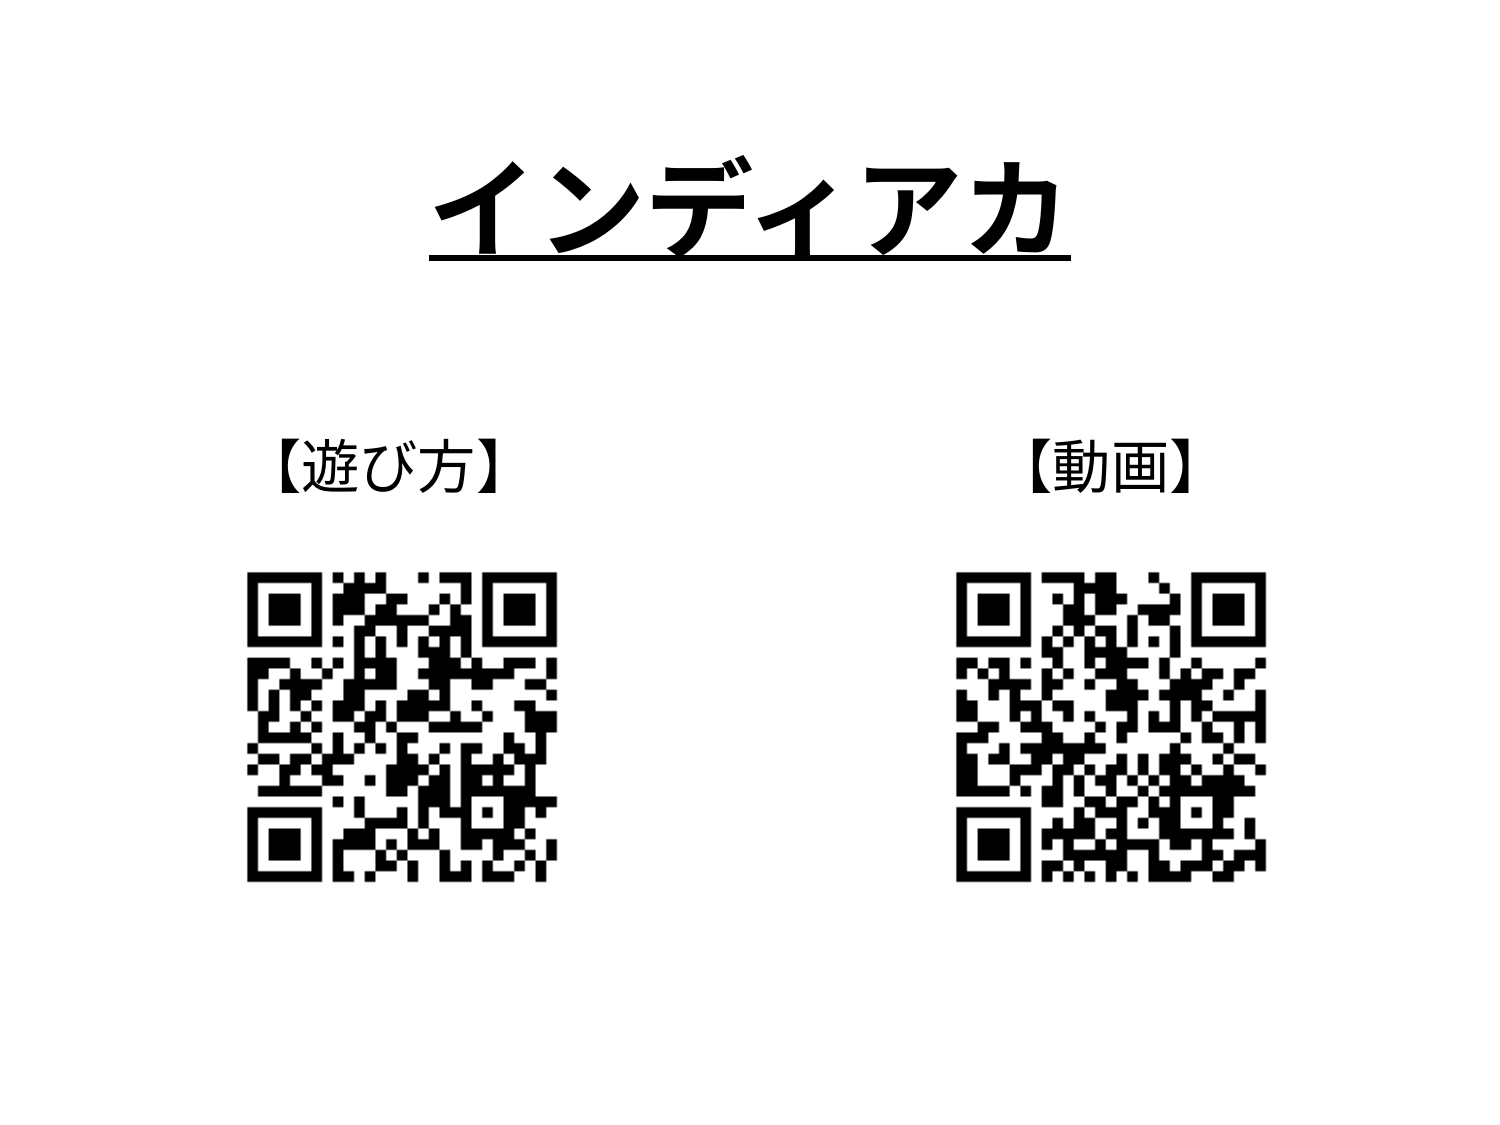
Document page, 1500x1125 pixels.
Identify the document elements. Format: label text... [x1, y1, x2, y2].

subtitle 【動画】 [971, 414, 1251, 529]
subtitle 【遊び方】 [205, 414, 572, 530]
title インディアカ [98, 122, 1402, 286]
picture [914, 530, 1309, 925]
picture [205, 530, 600, 925]
